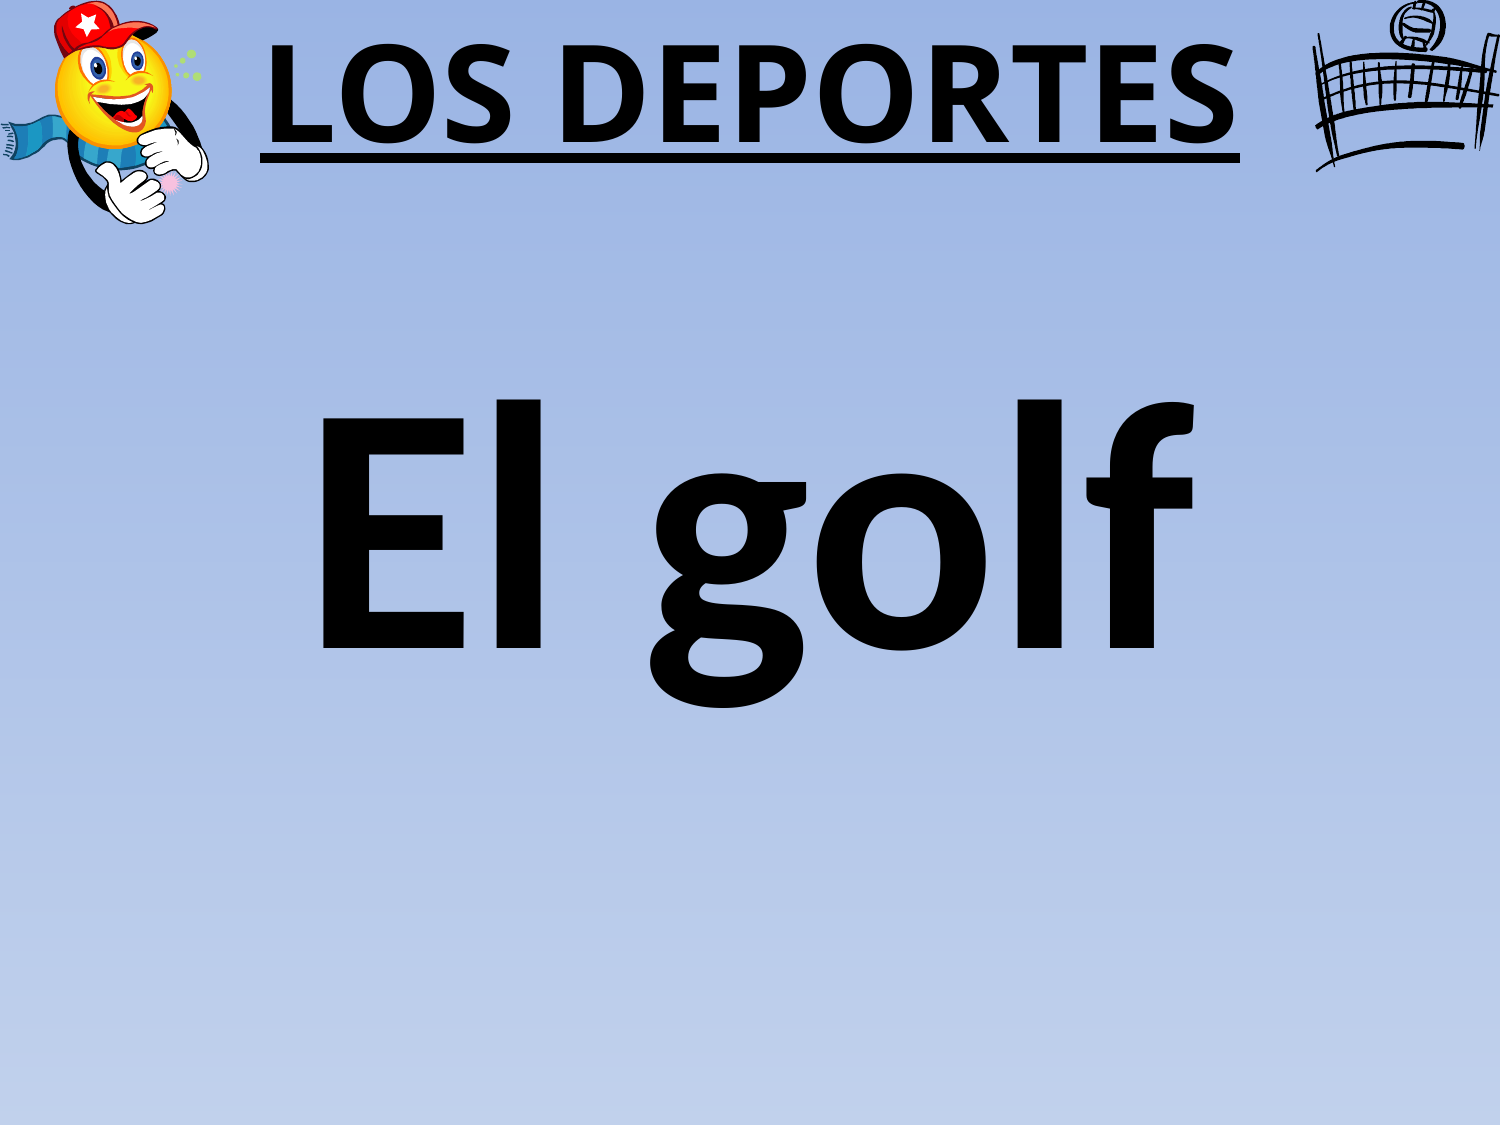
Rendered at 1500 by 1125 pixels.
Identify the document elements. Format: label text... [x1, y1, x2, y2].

text_box LOS DEPORTES [210, 0, 1310, 178]
picture [1312, 0, 1500, 173]
picture [0, 0, 210, 226]
text_box El golf [0, 287, 1500, 728]
